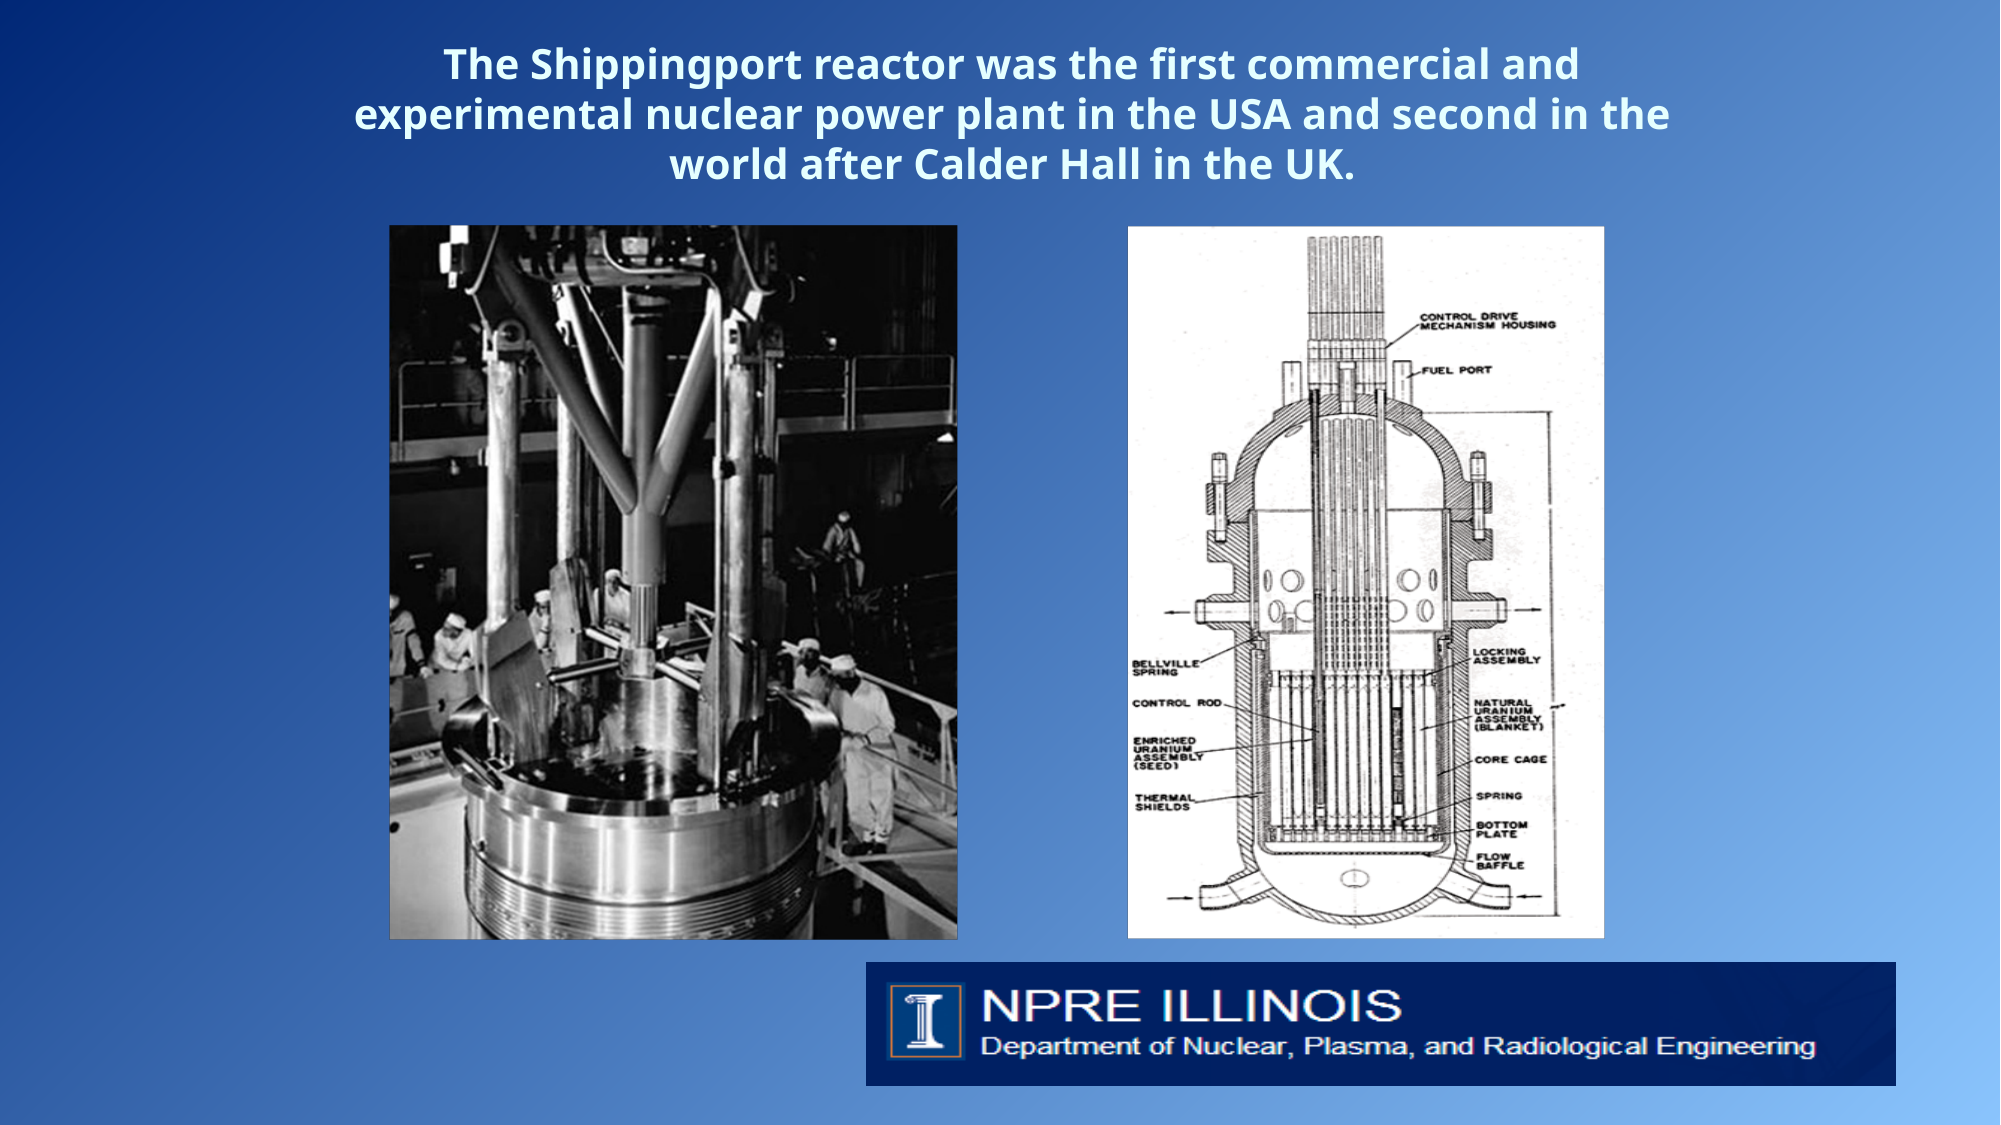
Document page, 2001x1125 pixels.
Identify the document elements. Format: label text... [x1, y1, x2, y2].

picture [1124, 224, 1608, 941]
picture [387, 223, 961, 942]
picture [866, 962, 1896, 1086]
text_box The Shippingport reactor was the first commercial and experimental nuclear power plant in the USA and second in the world after Calder Hall in the UK. [337, 0, 1688, 225]
